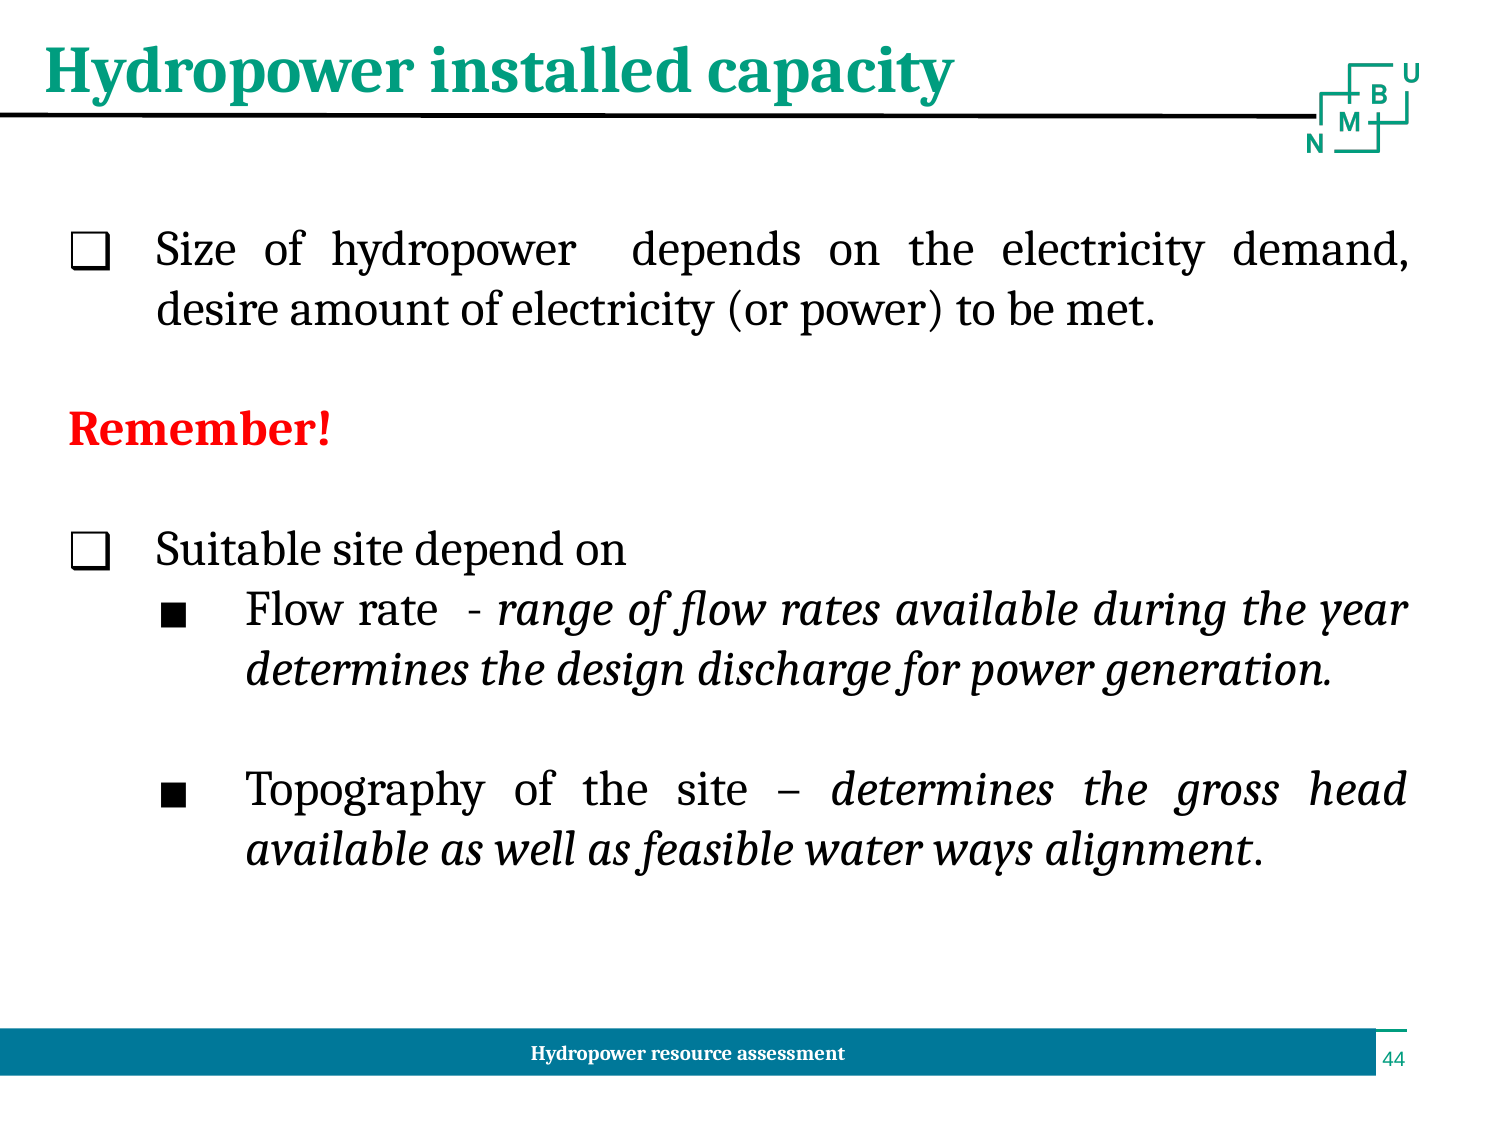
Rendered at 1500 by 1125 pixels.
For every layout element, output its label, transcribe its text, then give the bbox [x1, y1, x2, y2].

slide_number ‹#› [1356, 883, 1406, 1125]
picture [1307, 63, 1419, 153]
text_box Hydropower installed capacity [29, 18, 1218, 113]
text_box Hydropower resource assessment [0, 1028, 1376, 1076]
text_box Size of hydropower depends on the electricity demand, desire amount of electricity (or power) to be met. Remember! Suitable site depend on Flow rate - range of flow rates available during the year determines the design discharge for power generation. Topography of the site – determines the gross head available as well as feasible water ways alignment. [53, 208, 1424, 883]
